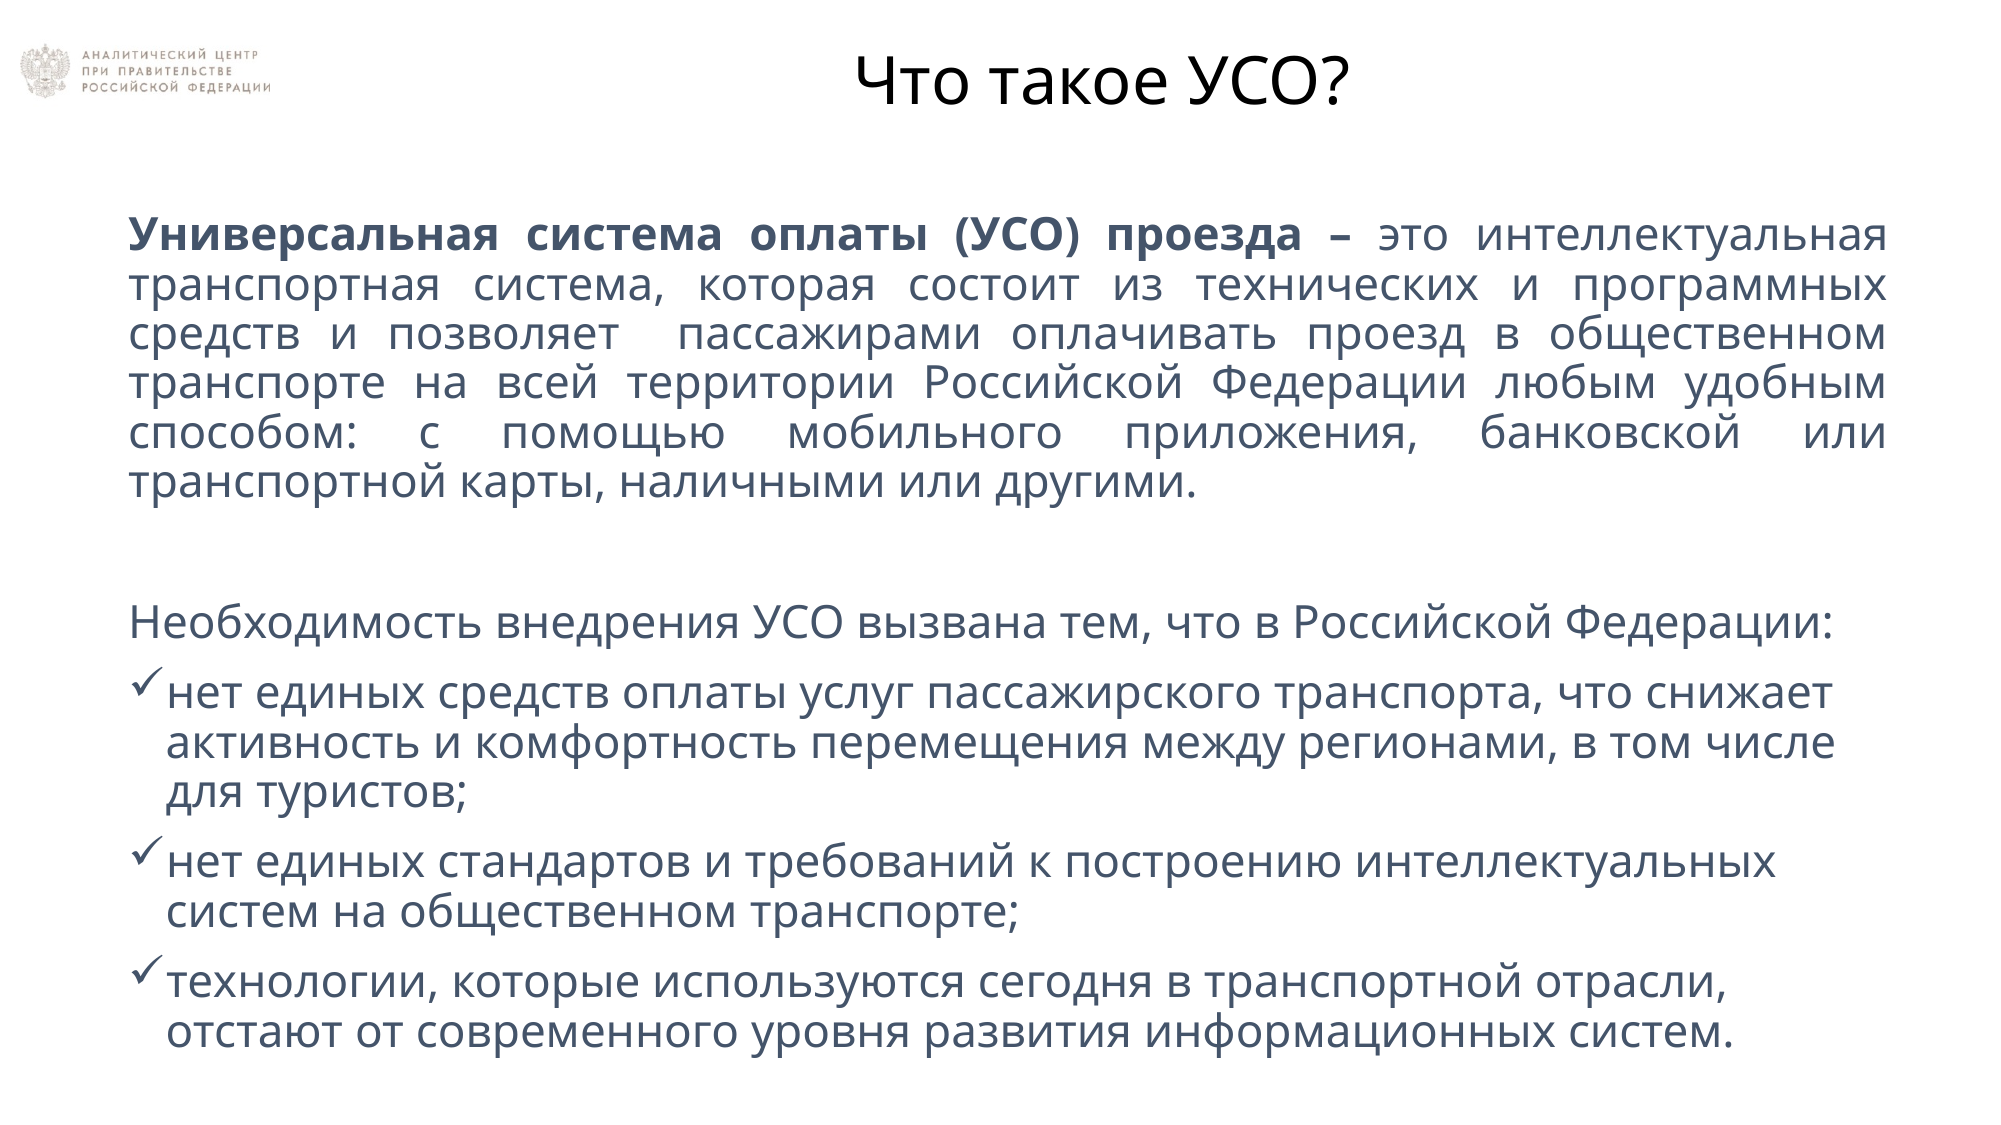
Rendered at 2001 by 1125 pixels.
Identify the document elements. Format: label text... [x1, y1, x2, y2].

list Универсальная система оплаты (УСО) проезда – это интеллектуальная транспортная система, которая состоит из технических и программных средств и позволяет пассажирами оплачивать проезд в общественном транспорте на всей территории Российской Федерации любым удобным способом: с помощью мобильного приложения, банковской или транспортной карты, наличными или другими. Необходимость внедрения УСО вызвана тем, что в Российской Федерации: нет единых средств оплаты услуг пассажирского транспорта, что снижает активность и комфортность перемещения между регионами, в том числе для туристов; нет единых стандартов и требований к построению интеллектуальных систем на общественном транспорте; технологии, которые используются сегодня в транспортной отрасли, отстают от современного уровня развития информационных систем. [113, 132, 1904, 1018]
text_box Что такое УСО? [270, 29, 2000, 126]
picture [19, 8, 270, 133]
